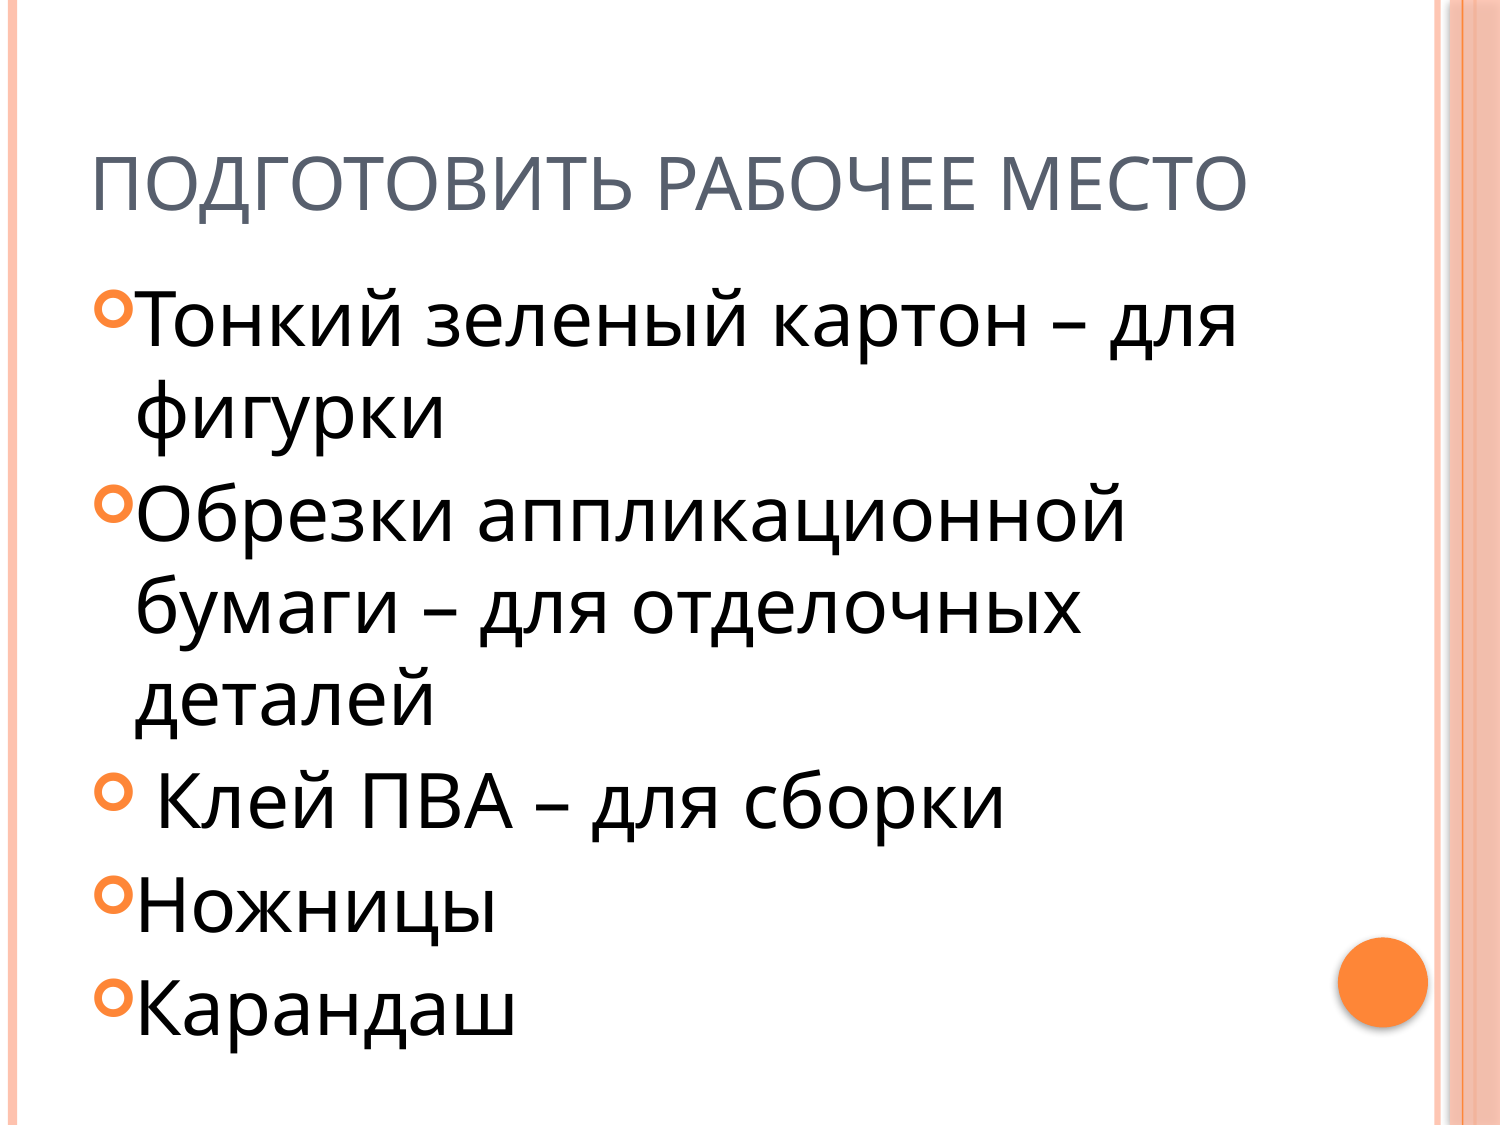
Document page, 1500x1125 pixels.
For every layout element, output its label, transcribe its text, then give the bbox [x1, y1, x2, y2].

title Подготовить рабочее место [75, 45, 1300, 233]
list Тонкий зеленый картон – для фигурки Обрезки аппликационной бумаги – для отделочных деталей Клей ПВА – для сборки Ножницы Карандаш [75, 262, 1300, 1062]
